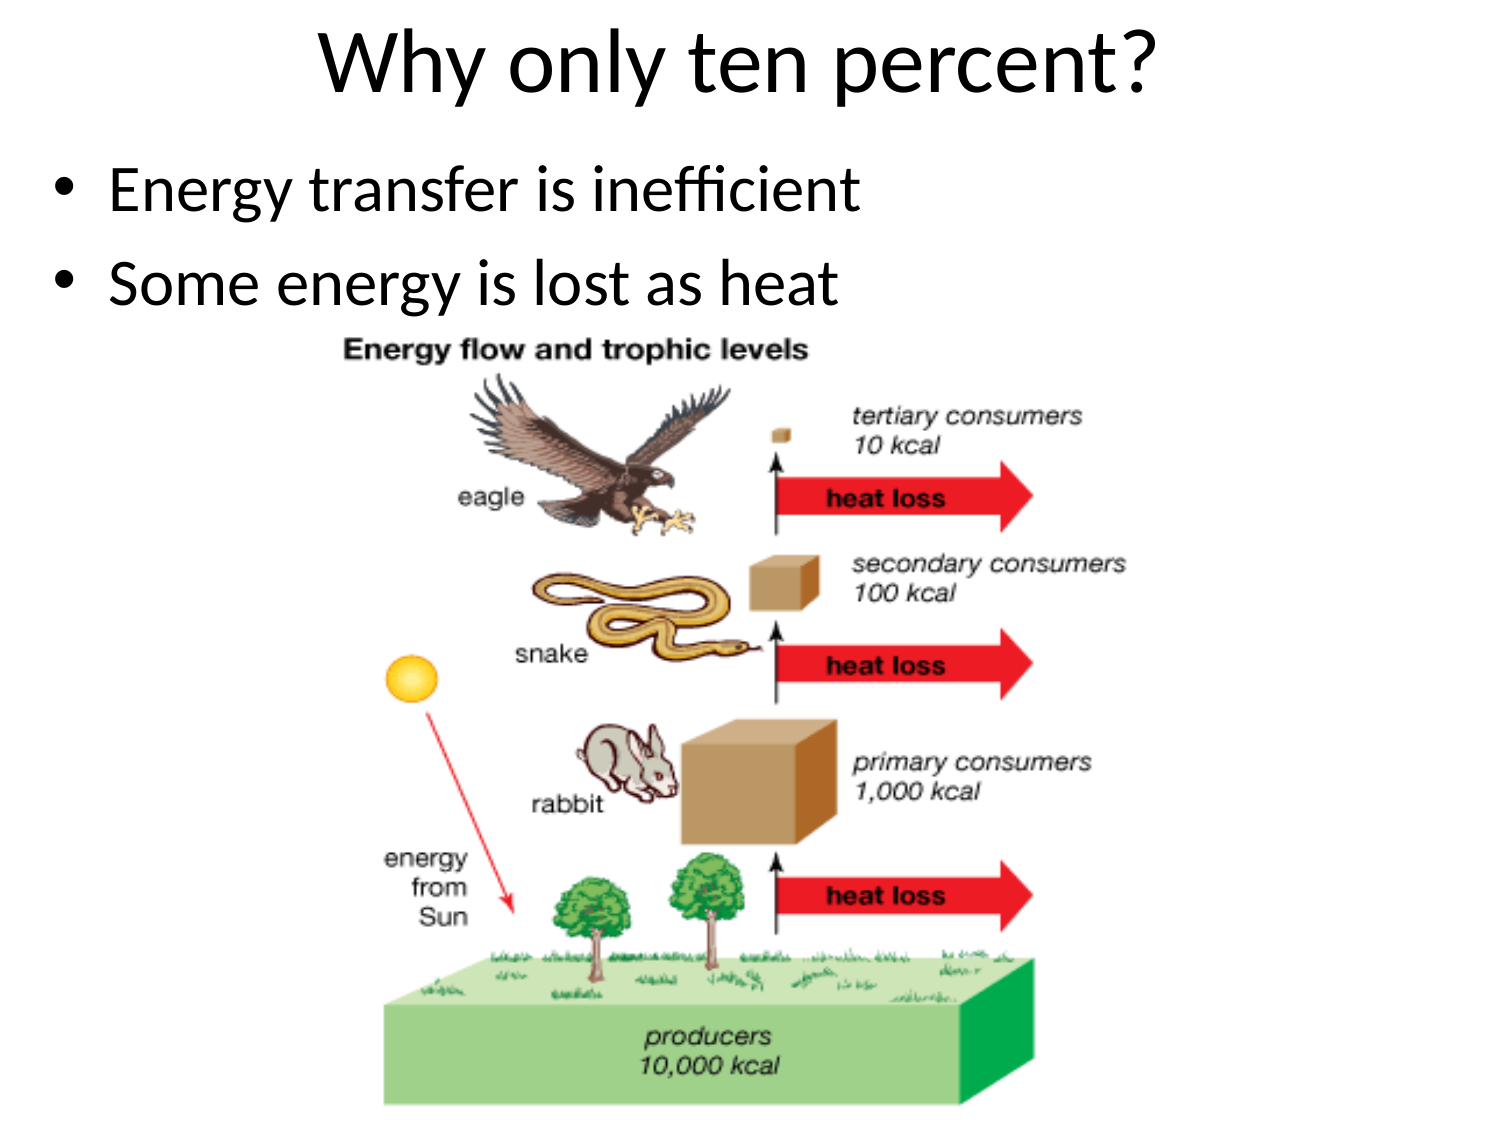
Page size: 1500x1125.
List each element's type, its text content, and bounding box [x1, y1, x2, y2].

picture [324, 337, 1151, 1113]
title Why only ten percent? [75, 0, 1425, 137]
list Energy transfer is inefficient Some energy is lost as heat [37, 137, 1463, 980]
